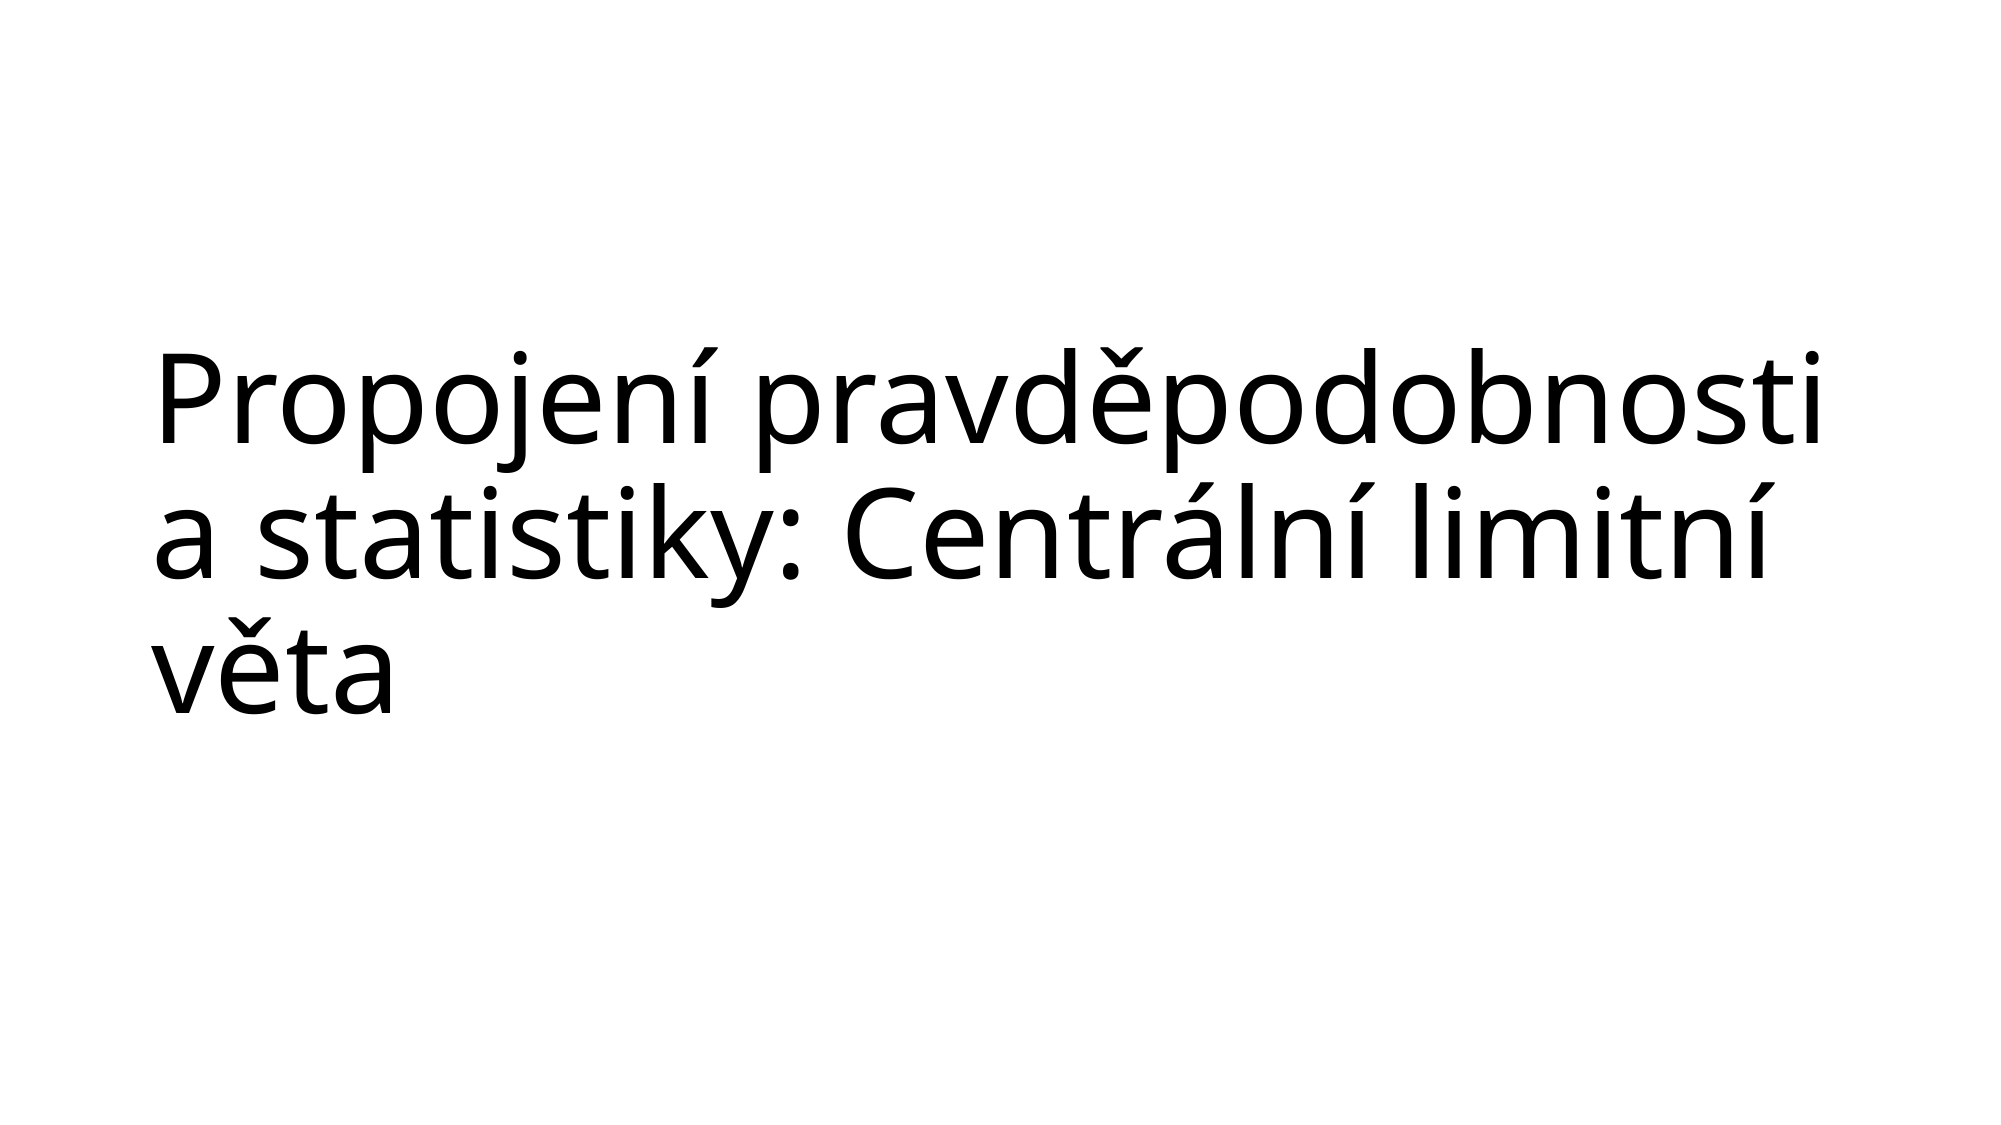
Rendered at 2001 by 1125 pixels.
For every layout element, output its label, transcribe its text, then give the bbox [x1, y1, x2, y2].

title Propojení pravděpodobnosti a statistiky: Centrální limitní věta [136, 280, 1862, 749]
